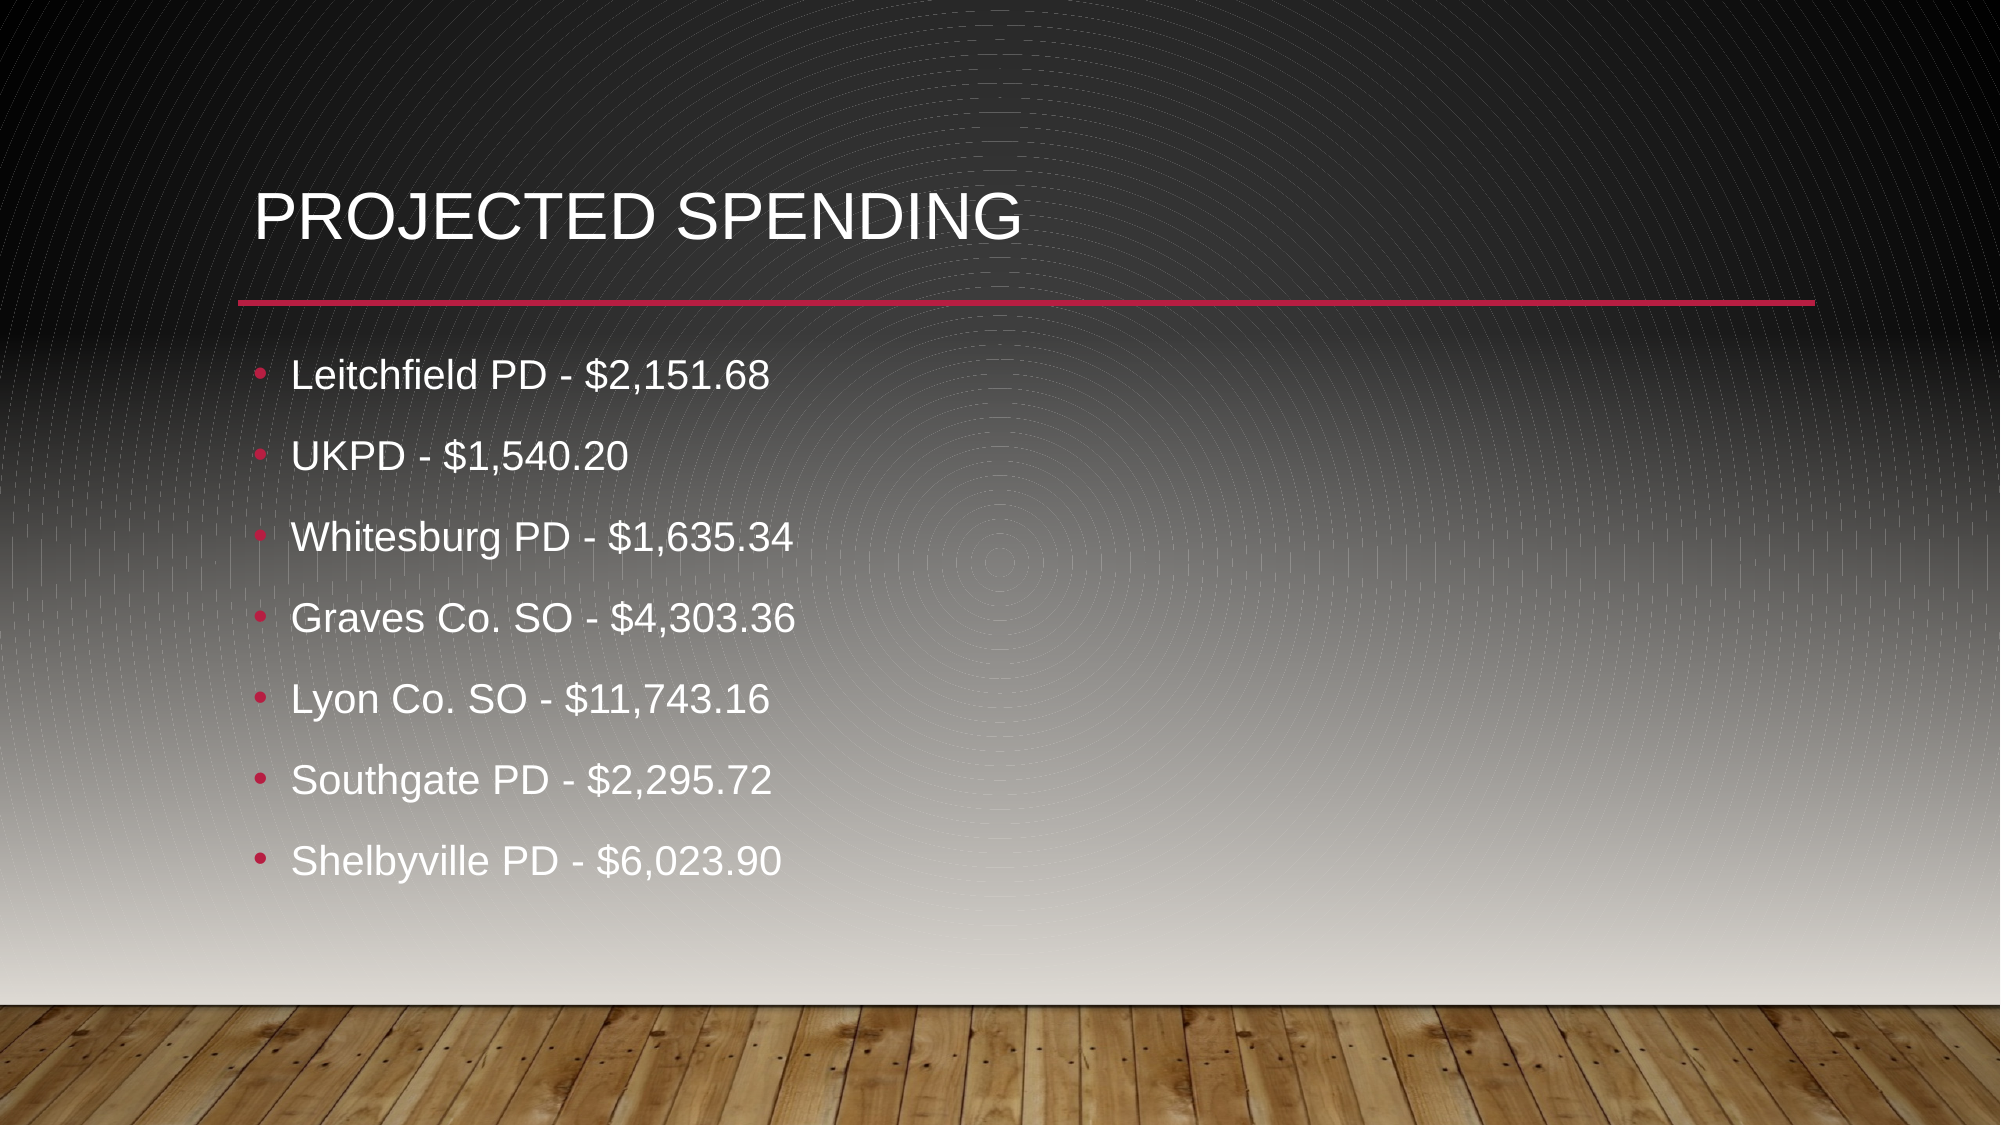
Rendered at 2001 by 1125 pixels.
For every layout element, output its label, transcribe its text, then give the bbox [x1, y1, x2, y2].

title Projected Spending [238, 131, 1814, 305]
picture [0, 1005, 2000, 1125]
list Leitchfield PD - $2,151.68 UKPD - $1,540.20 Whitesburg PD - $1,635.34 Graves Co. SO - $4,303.36 Lyon Co. SO - $11,743.16 Southgate PD - $2,295.72 Shelbyville PD - $6,023.90 [238, 330, 1814, 897]
